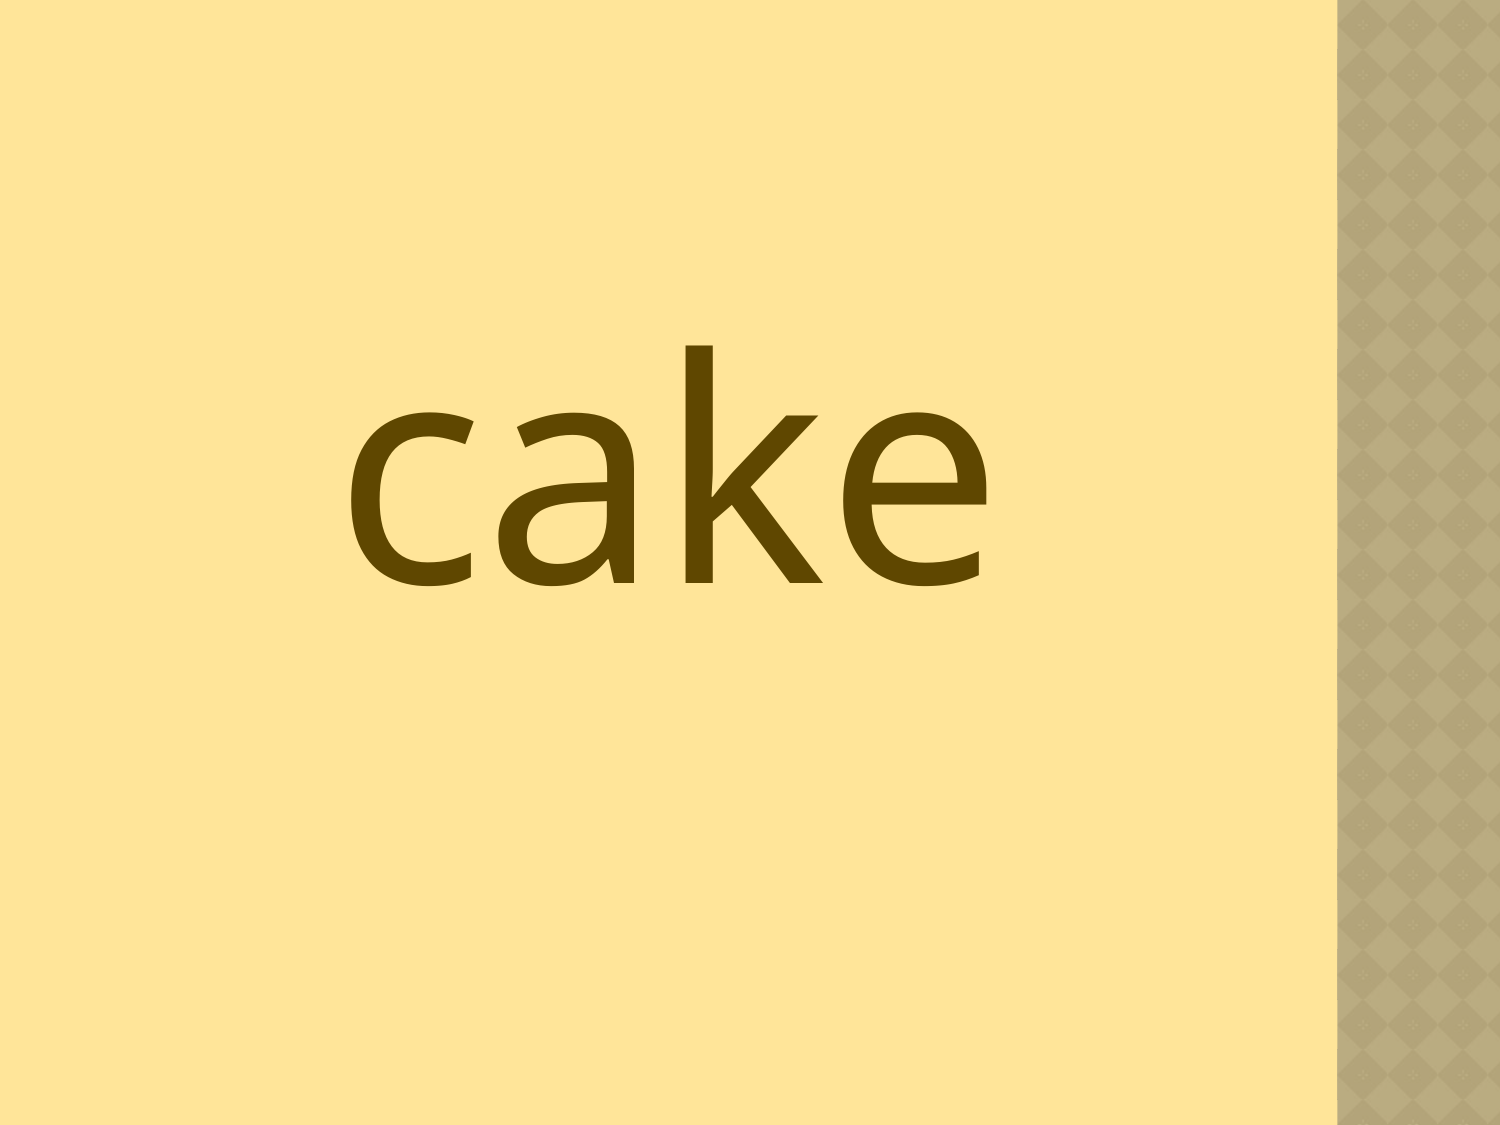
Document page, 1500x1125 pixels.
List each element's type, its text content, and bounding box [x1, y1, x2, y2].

list cake [75, 264, 1263, 1059]
